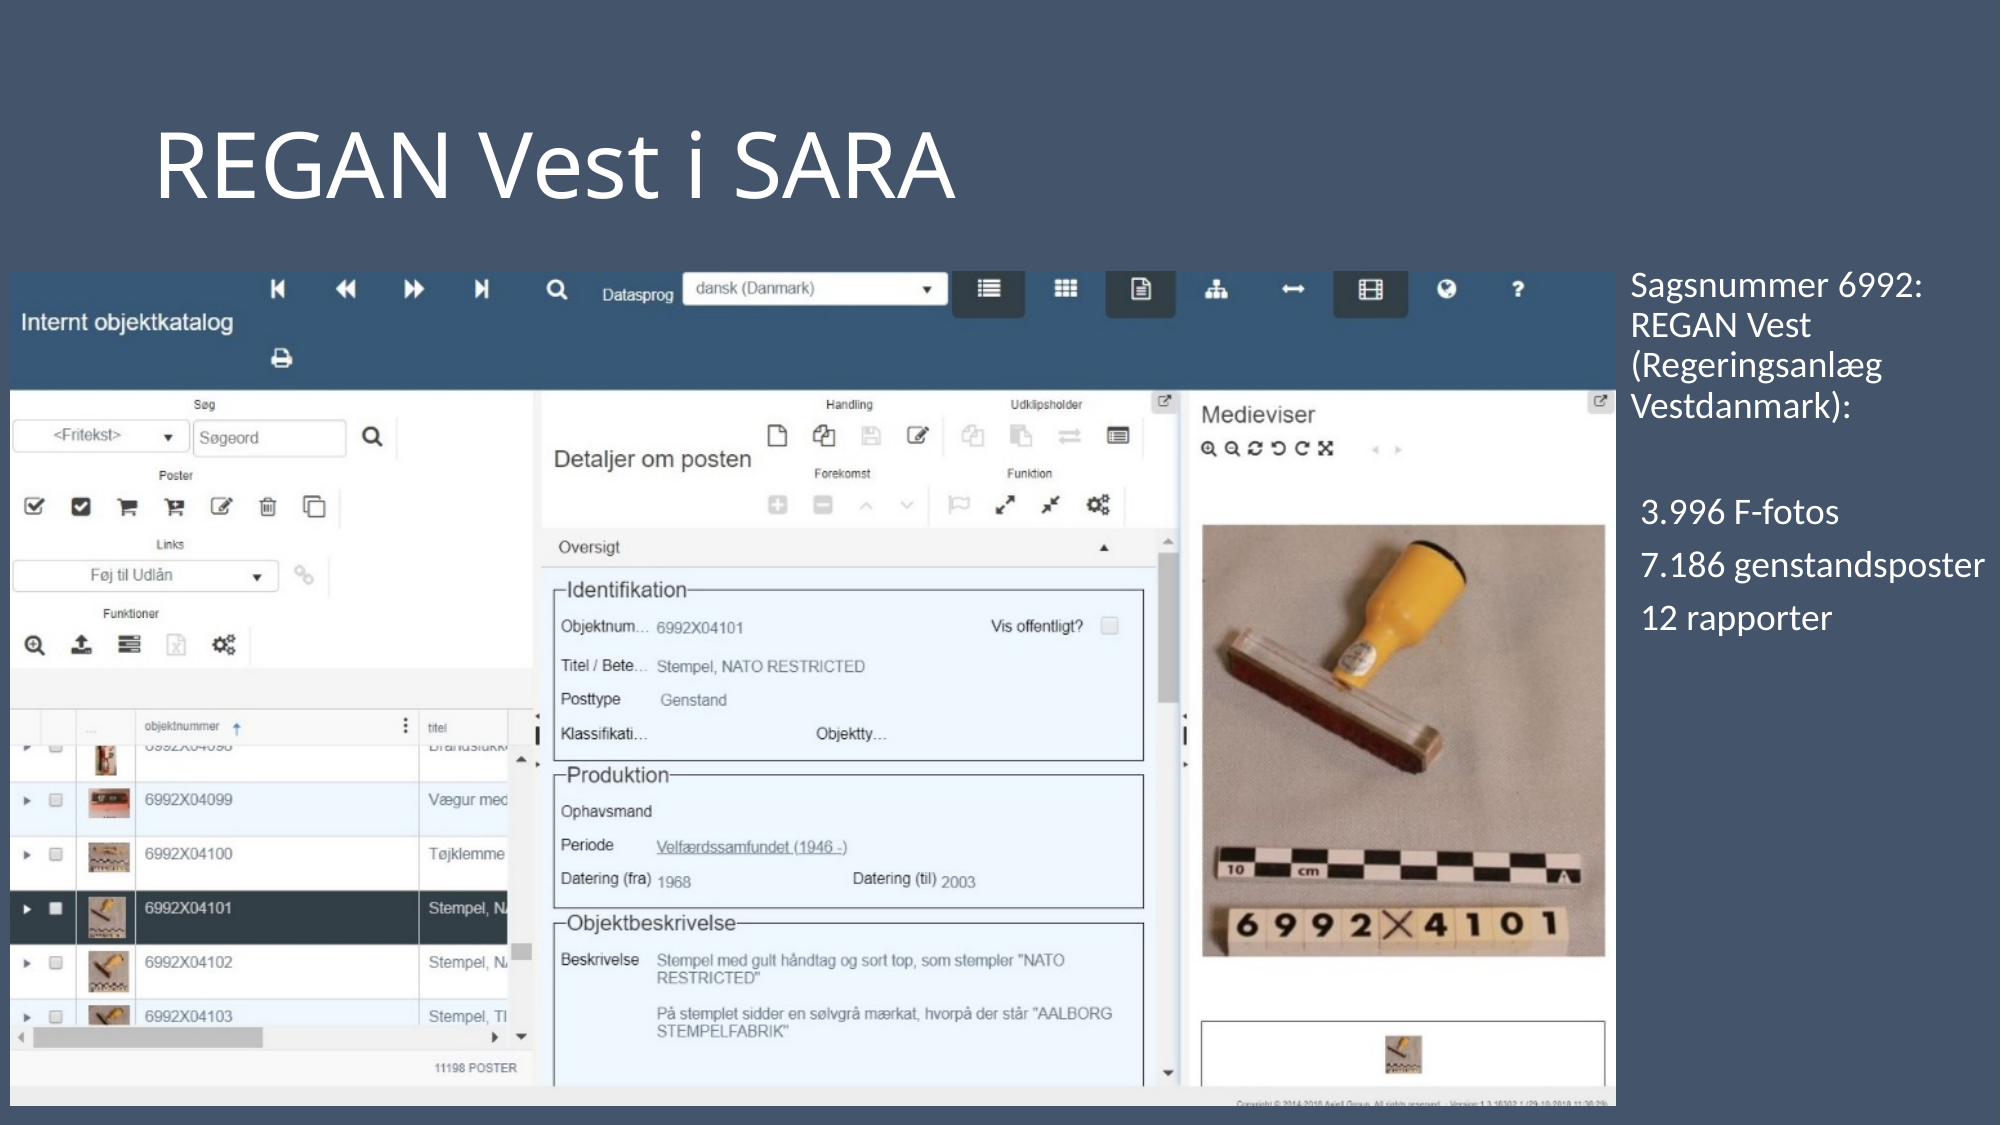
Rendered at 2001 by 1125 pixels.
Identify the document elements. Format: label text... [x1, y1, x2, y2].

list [9, 271, 1616, 1106]
text_box Sagsnummer 6992: REGAN Vest (Regeringsanlæg Vestdanmark): 3.996 F-fotos 7.186 genstandsposter 12 rapporter [1615, 257, 2000, 646]
title REGAN Vest i SARA [137, 59, 1863, 271]
